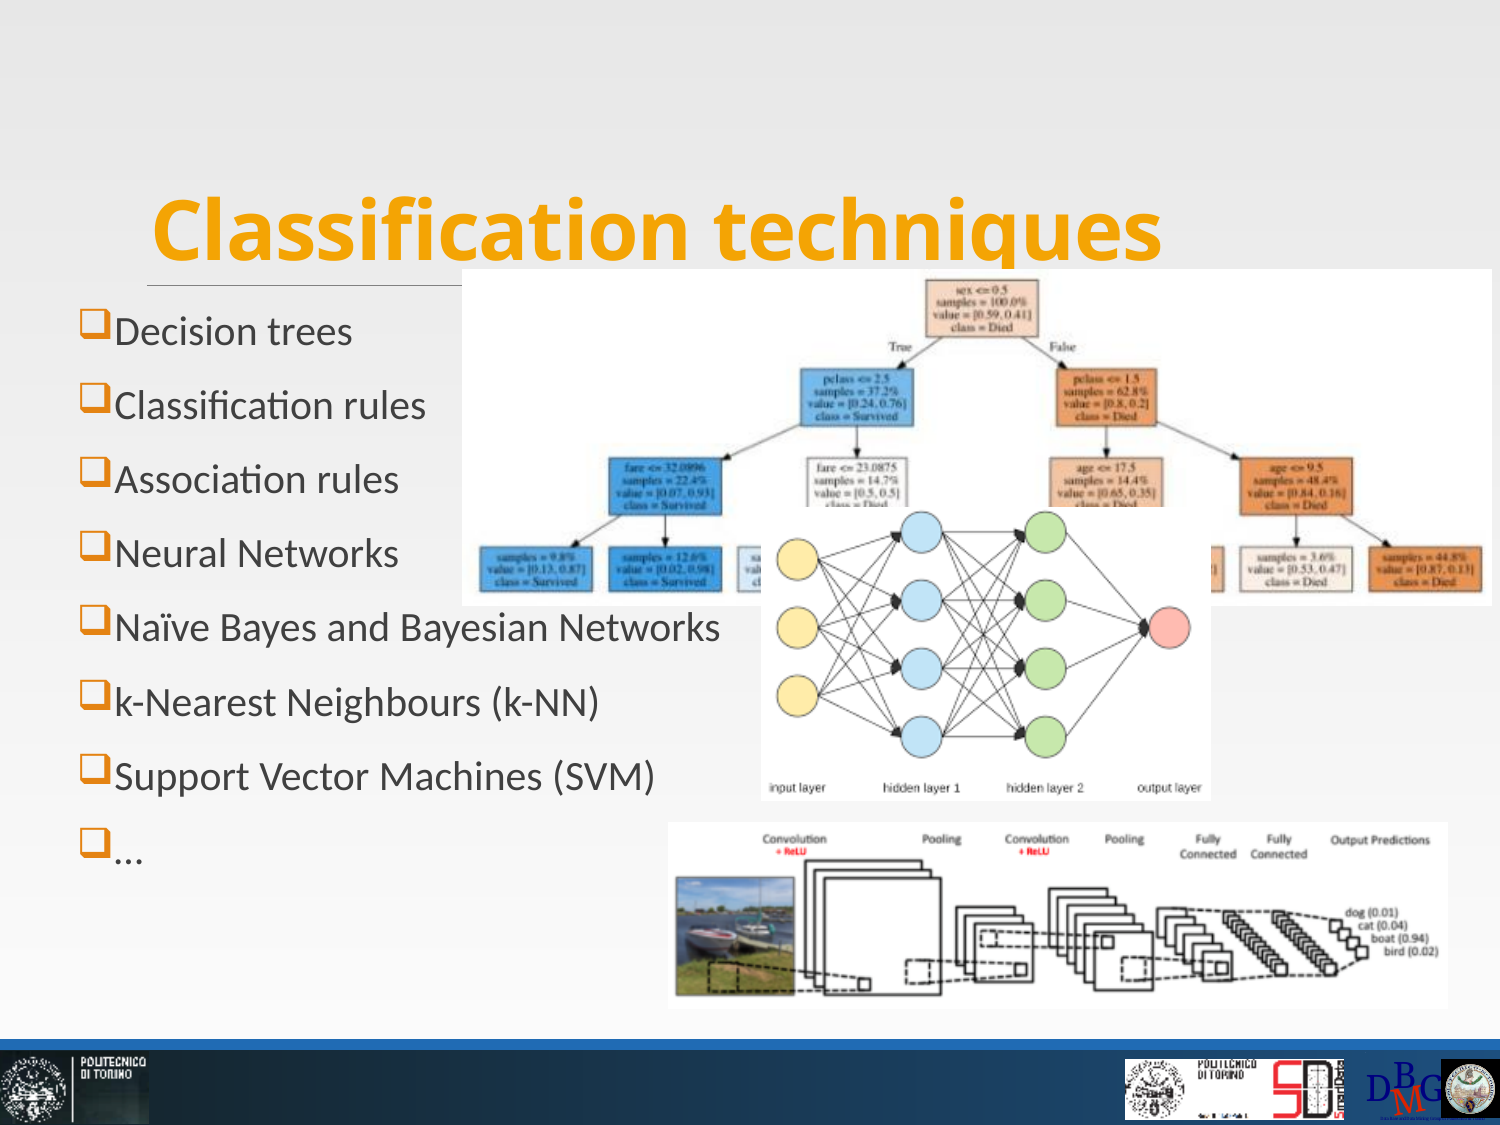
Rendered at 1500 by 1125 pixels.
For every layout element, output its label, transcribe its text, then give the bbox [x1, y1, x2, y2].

picture [667, 822, 1449, 1009]
picture [0, 1051, 149, 1124]
title Classification techniques [135, 47, 1373, 285]
picture [462, 269, 1492, 801]
picture [1125, 1059, 1344, 1120]
list Decision trees Classification rules Association rules Neural Networks Naïve Bayes and Bayesian Networks k-Nearest Neighbours (k-NN) Support Vector Machines (SVM) … [76, 301, 1447, 1046]
